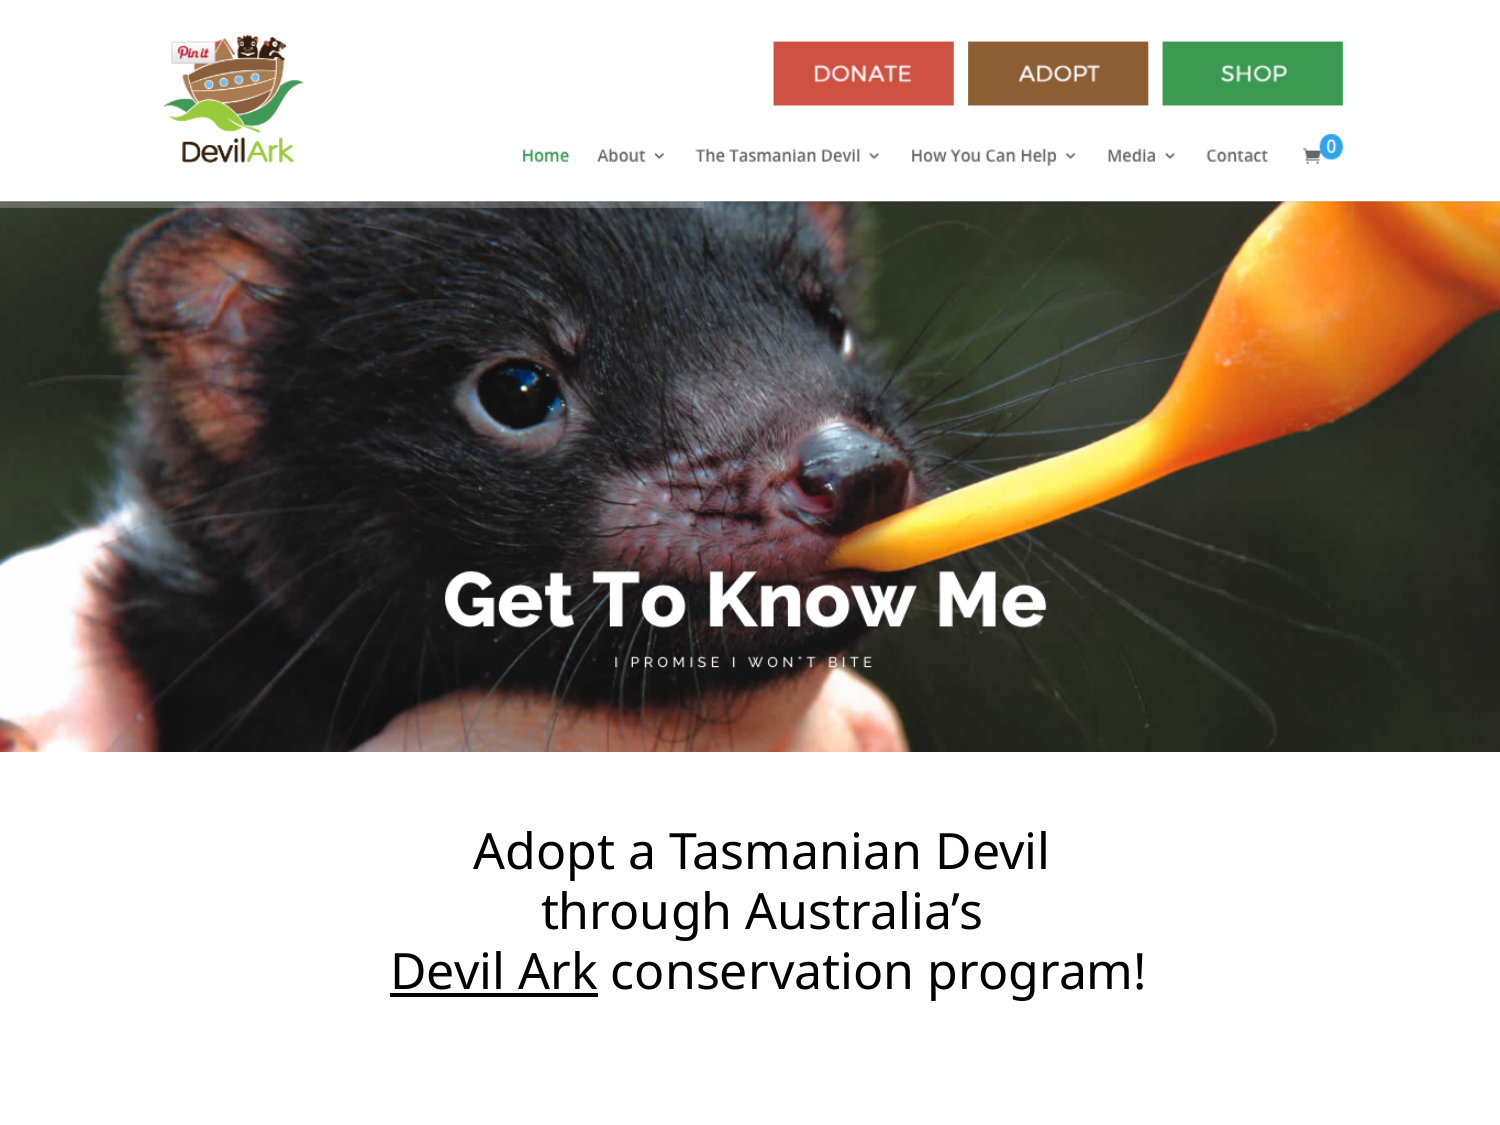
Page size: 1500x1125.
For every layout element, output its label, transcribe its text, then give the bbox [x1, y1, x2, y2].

picture [0, 2, 1500, 752]
text_box Adopt a Tasmanian Devil through Australia’s Devil Ark conservation program! [349, 812, 1188, 1076]
